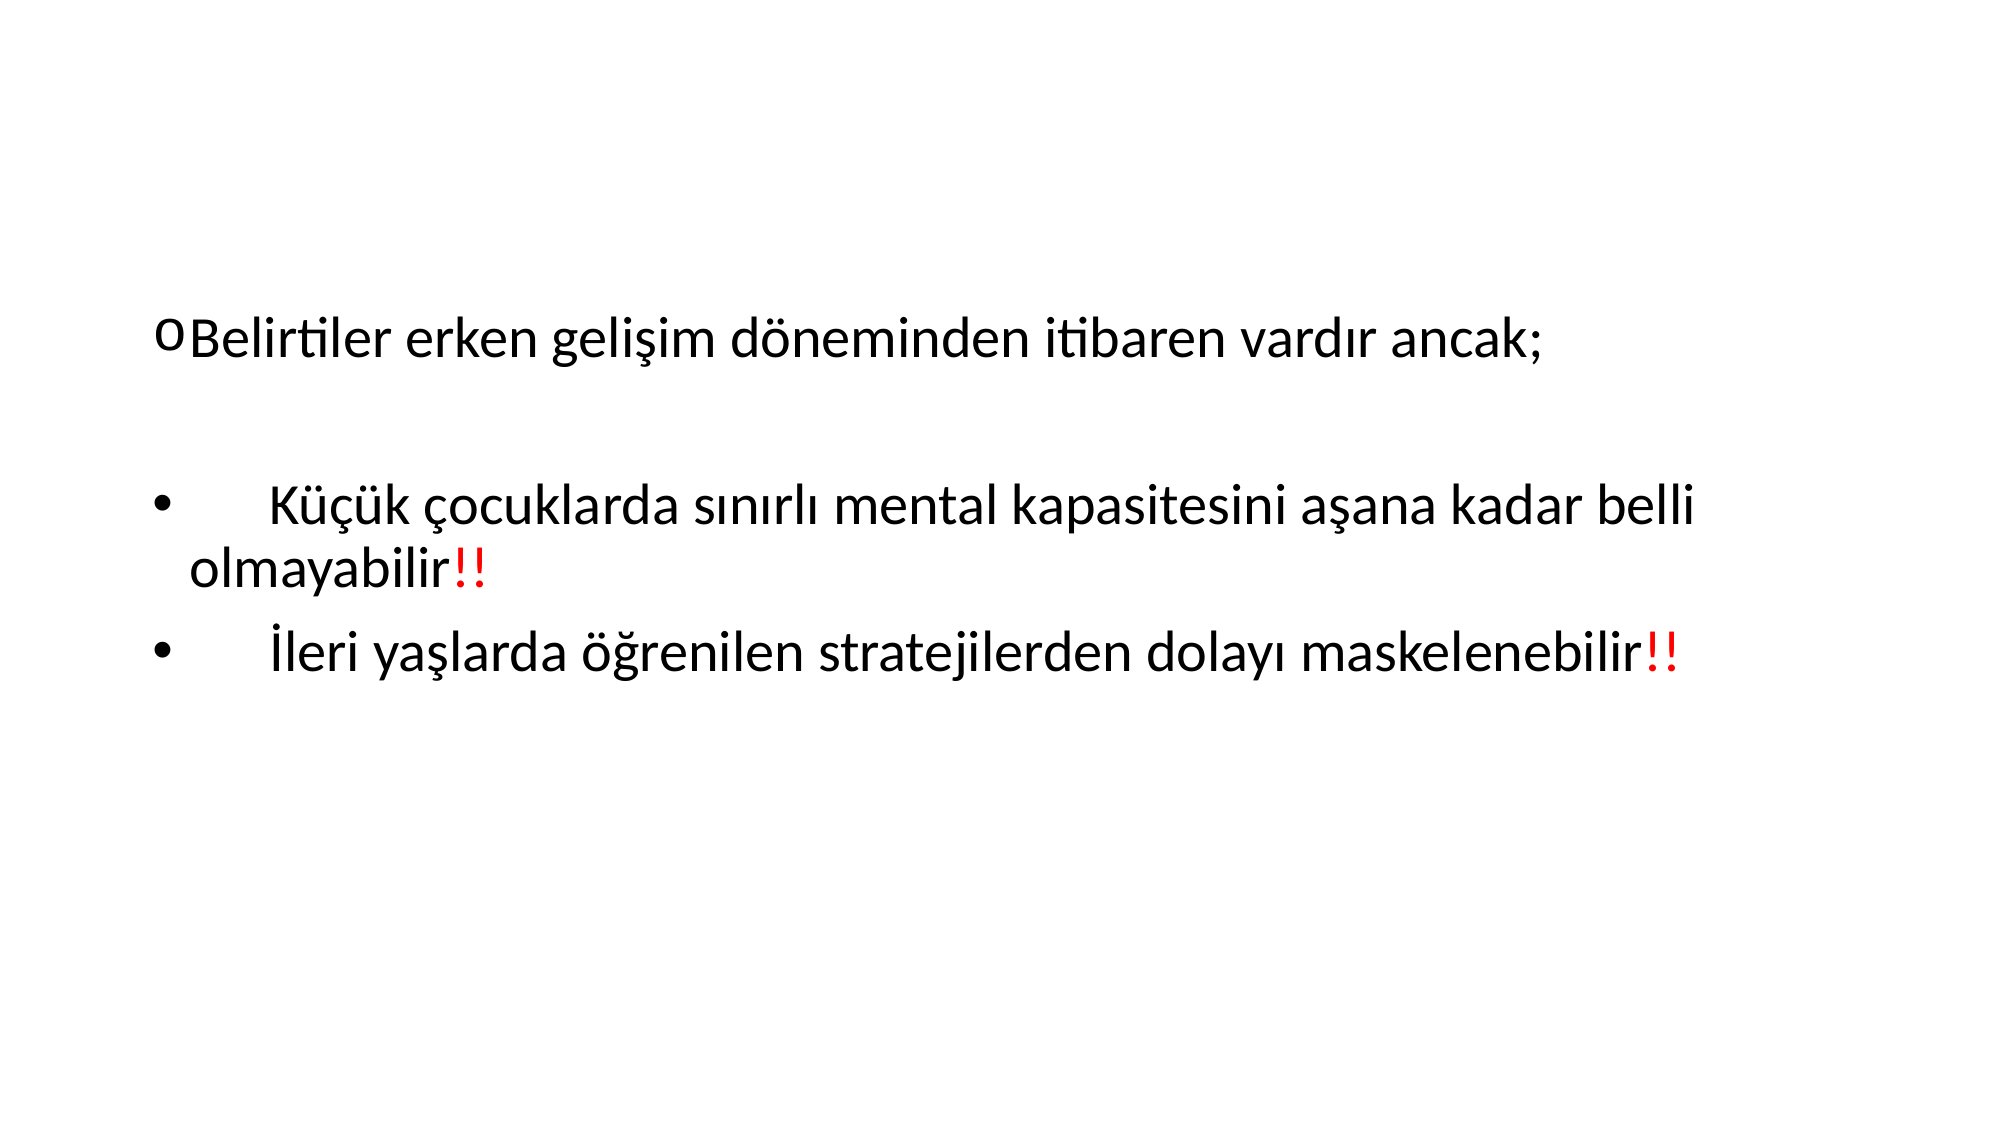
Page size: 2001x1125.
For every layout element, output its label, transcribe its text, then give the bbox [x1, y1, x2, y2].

list Belirtiler erken gelişim döneminden itibaren vardır ancak; Küçük çocuklarda sınırlı mental kapasitesini aşana kadar belli olmayabilir!! İleri yaşlarda öğrenilen stratejilerden dolayı maskelenebilir!! [137, 299, 1863, 1014]
